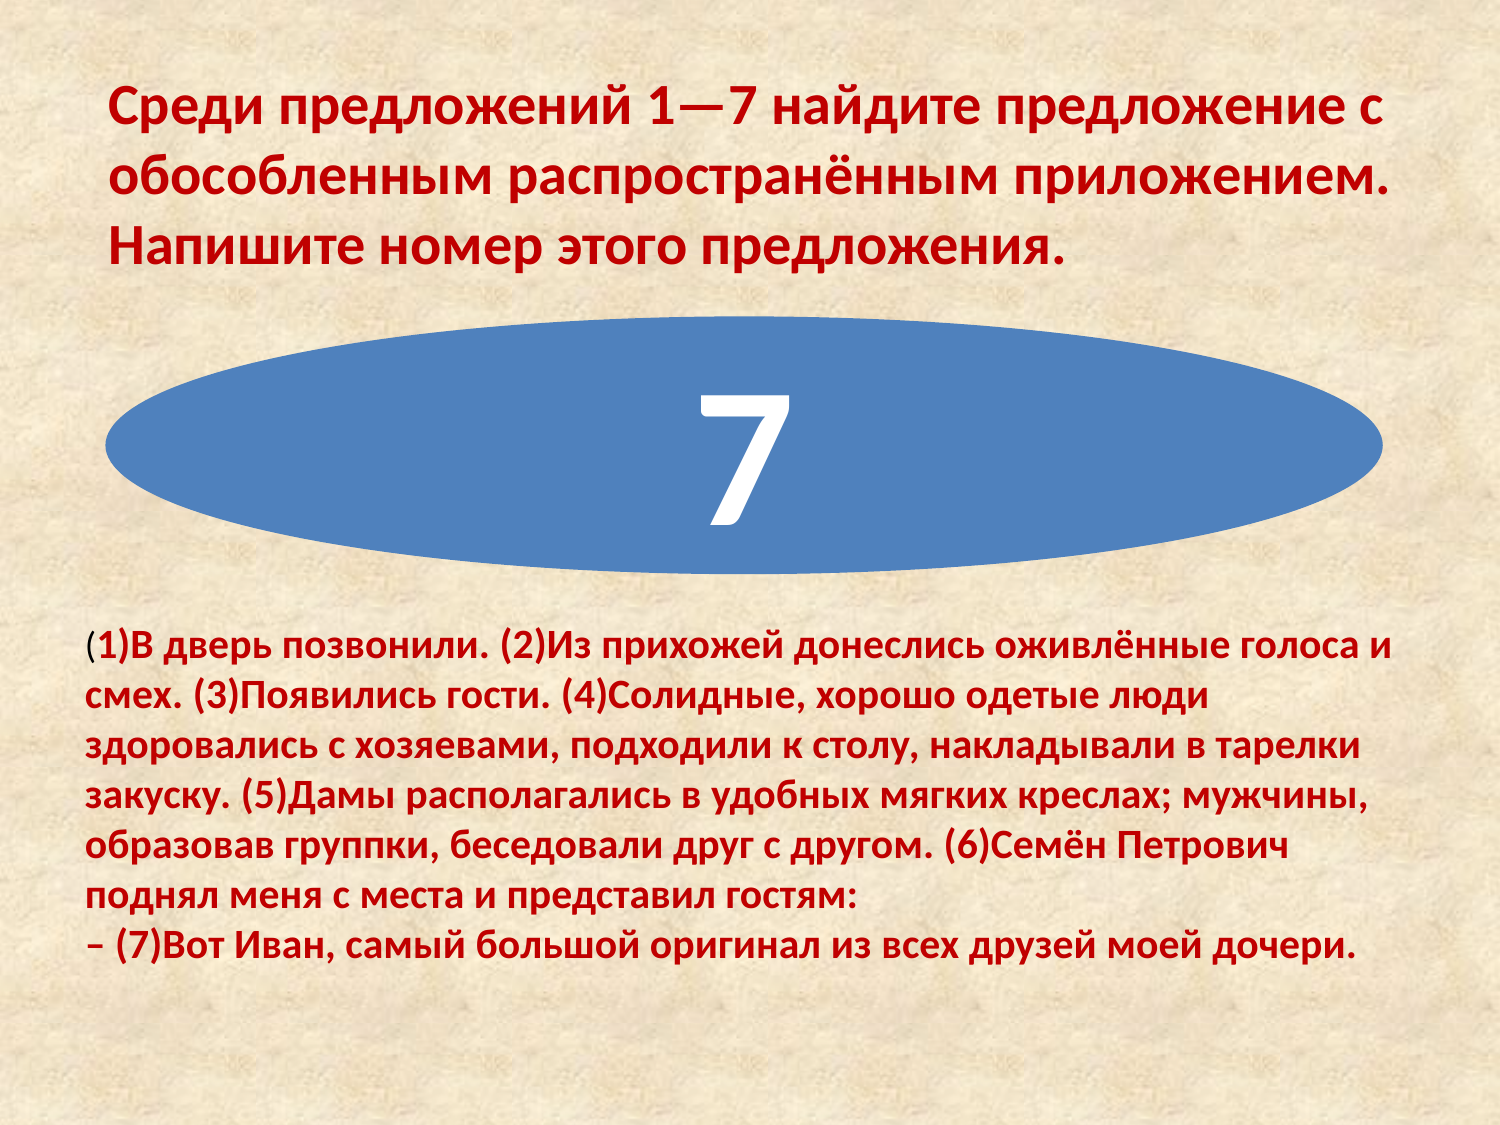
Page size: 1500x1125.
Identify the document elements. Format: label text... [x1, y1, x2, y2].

text_box (1)В дверь позвонили. (2)Из прихожей донеслись оживлённые голоса и смех. (3)Появились гости. (4)Солидные, хорошо одетые люди здоровались с хозяевами, подходили к столу, накладывали в тарелки закуску. (5)Дамы располагались в удобных мягких креслах; мужчины, образовав группки, беседовали друг с другом. (6)Семён Петрович поднял меня с места и представил гостям: – (7)Вот Иван, самый большой оригинал из всех друзей моей дочери. [70, 609, 1418, 975]
text_box 7 [103, 314, 1385, 577]
text_box Среди предложений 1—7 найдите предложение с обособленным распространённым приложением. Напишите номер этого предложения. [93, 58, 1442, 284]
